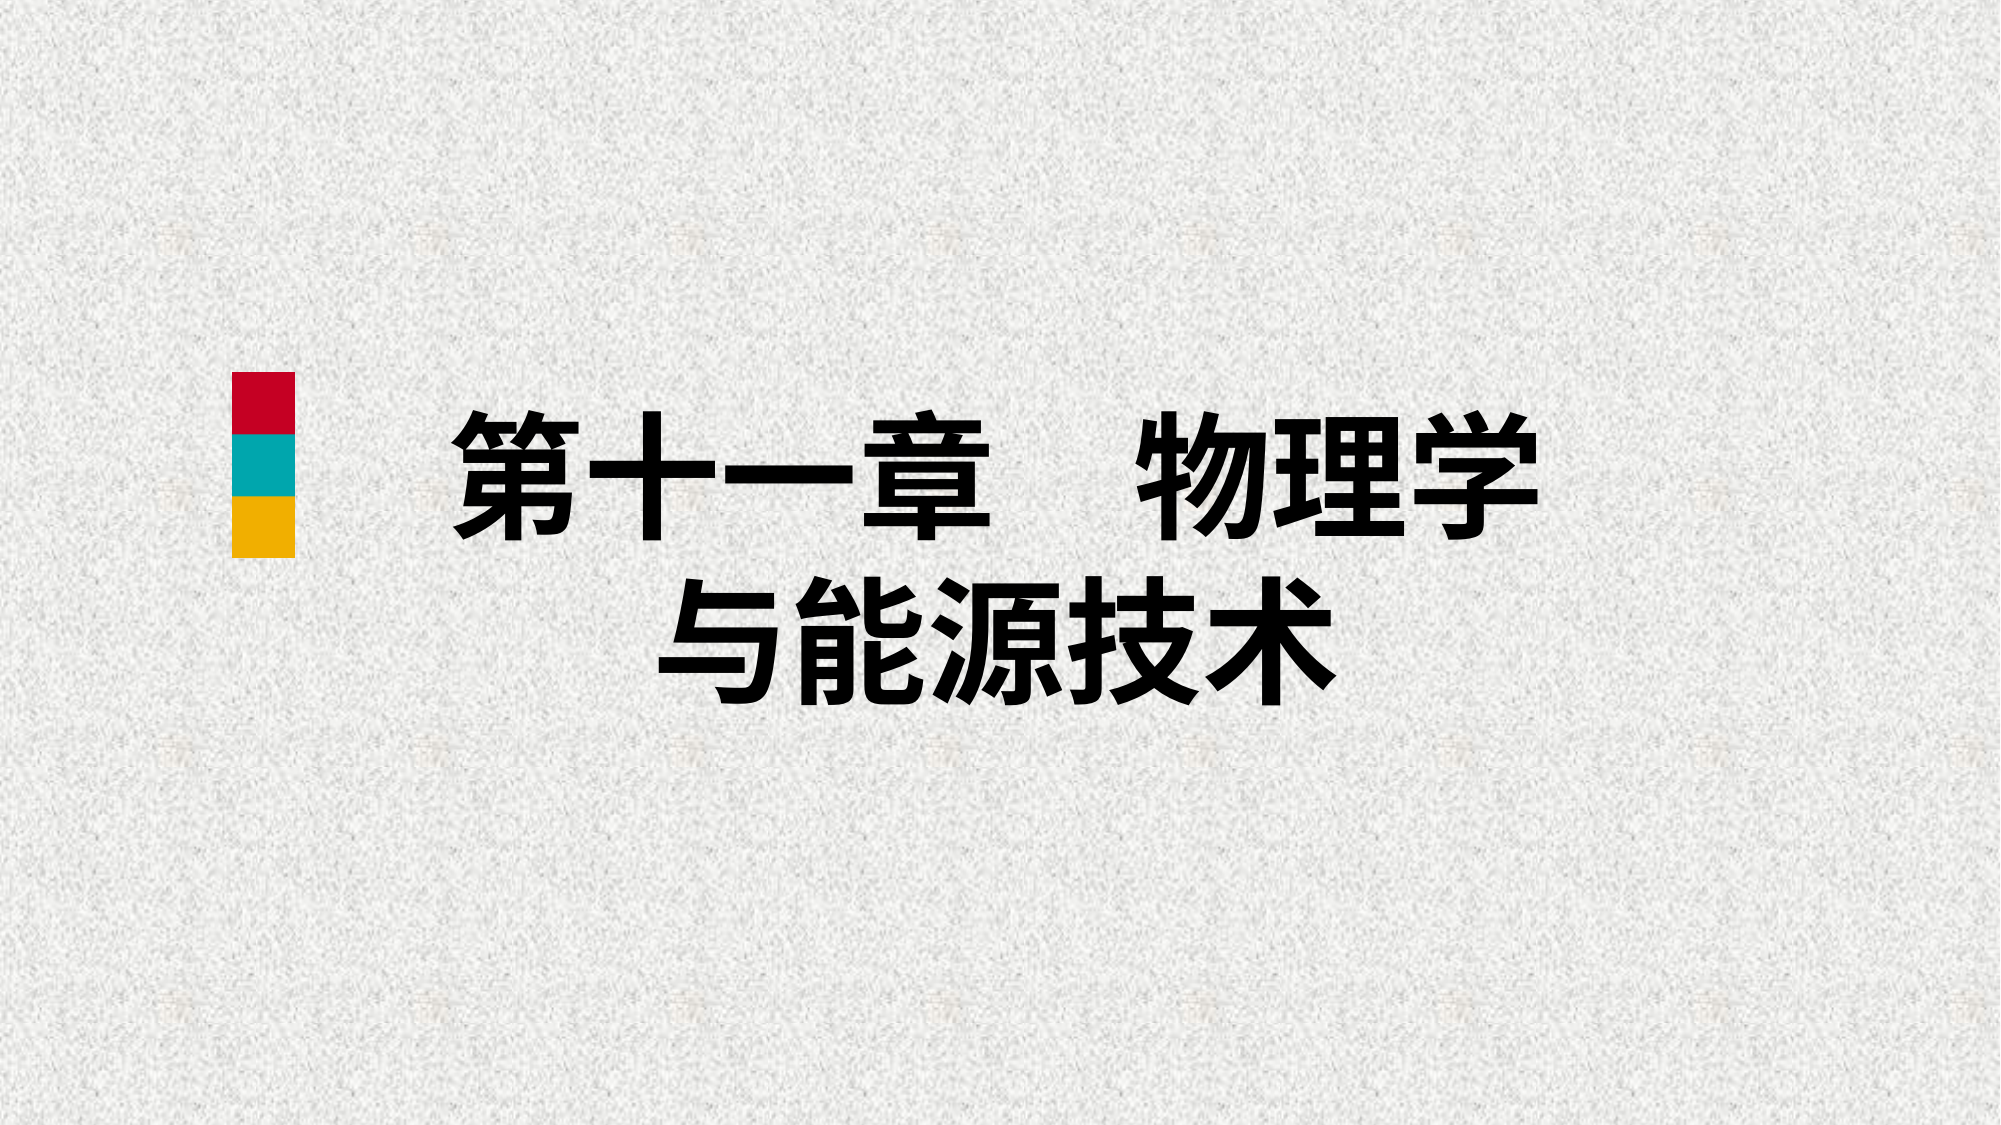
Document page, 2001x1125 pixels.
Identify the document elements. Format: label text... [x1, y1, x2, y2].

picture [0, 0, 2001, 1125]
text_box 第十一章 物理学与能源技术 [373, 383, 1619, 728]
